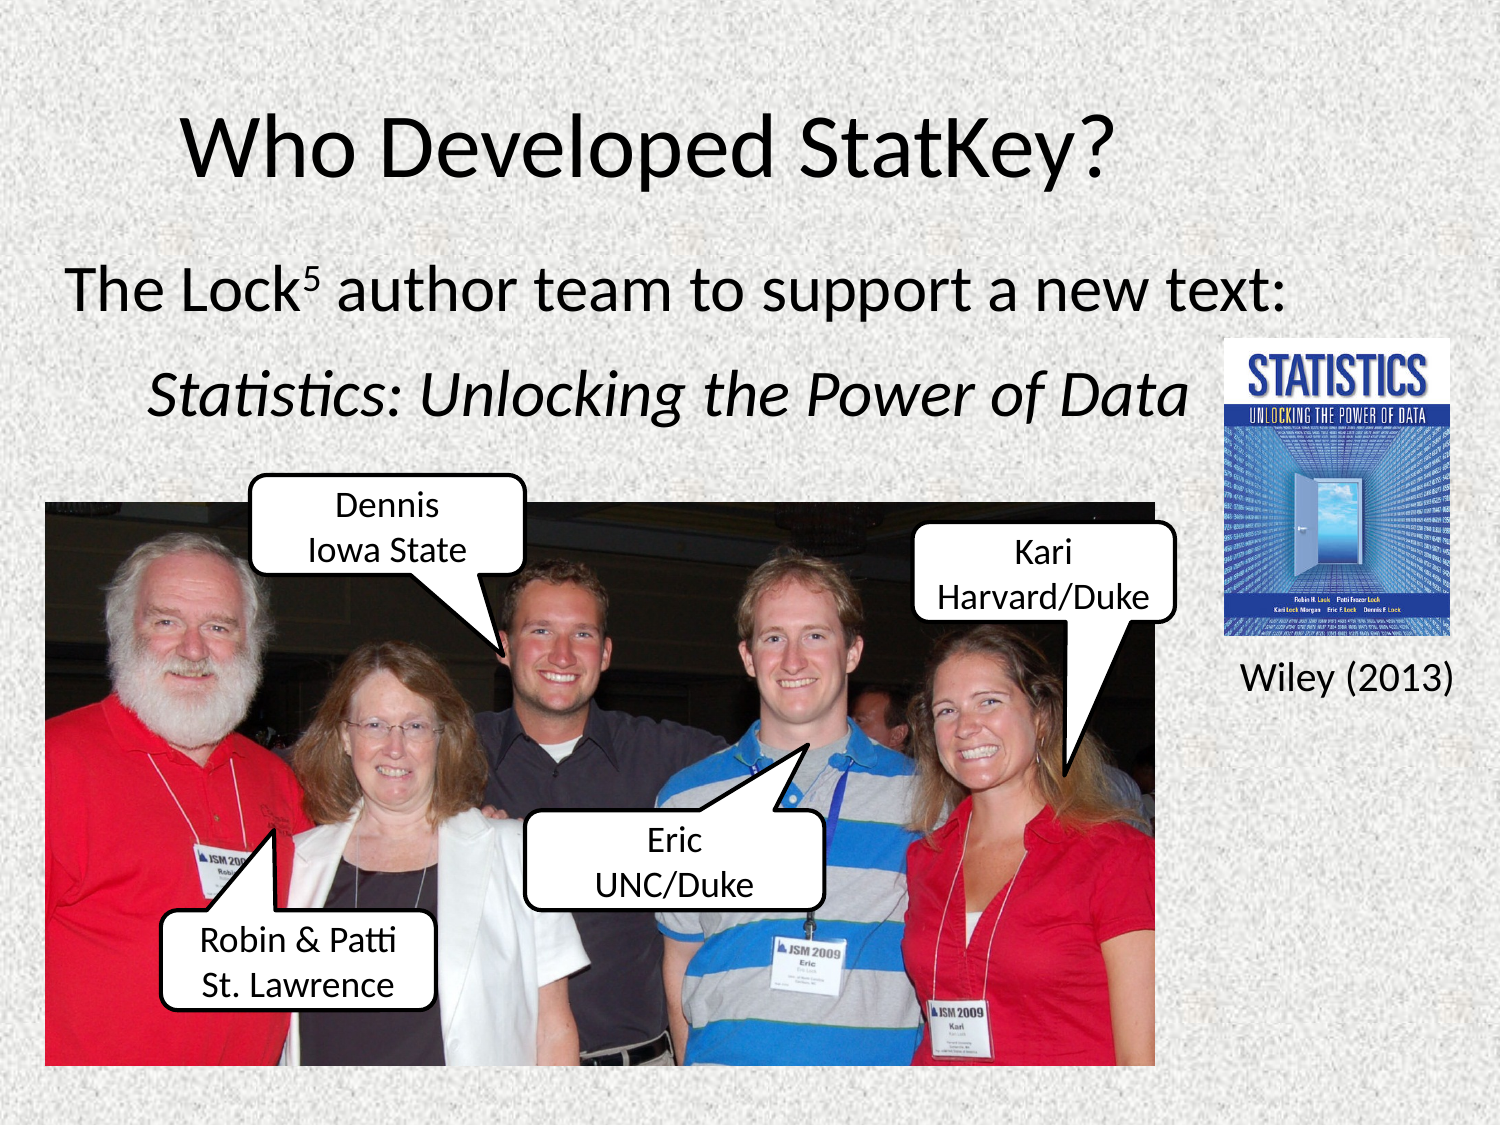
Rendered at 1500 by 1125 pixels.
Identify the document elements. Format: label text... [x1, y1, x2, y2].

picture [0, 0, 1500, 1125]
text_box Wiley (2013) [1224, 642, 1475, 707]
text_box Dennis Iowa State [247, 472, 528, 500]
title Who Developed StatKey? [0, 47, 1325, 235]
text_box The Lock5 author team to support a new text: Statistics: Unlocking the Power of Data [1, 237, 1352, 438]
text_box Kari Harvard/Duke [1159, 520, 1178, 624]
